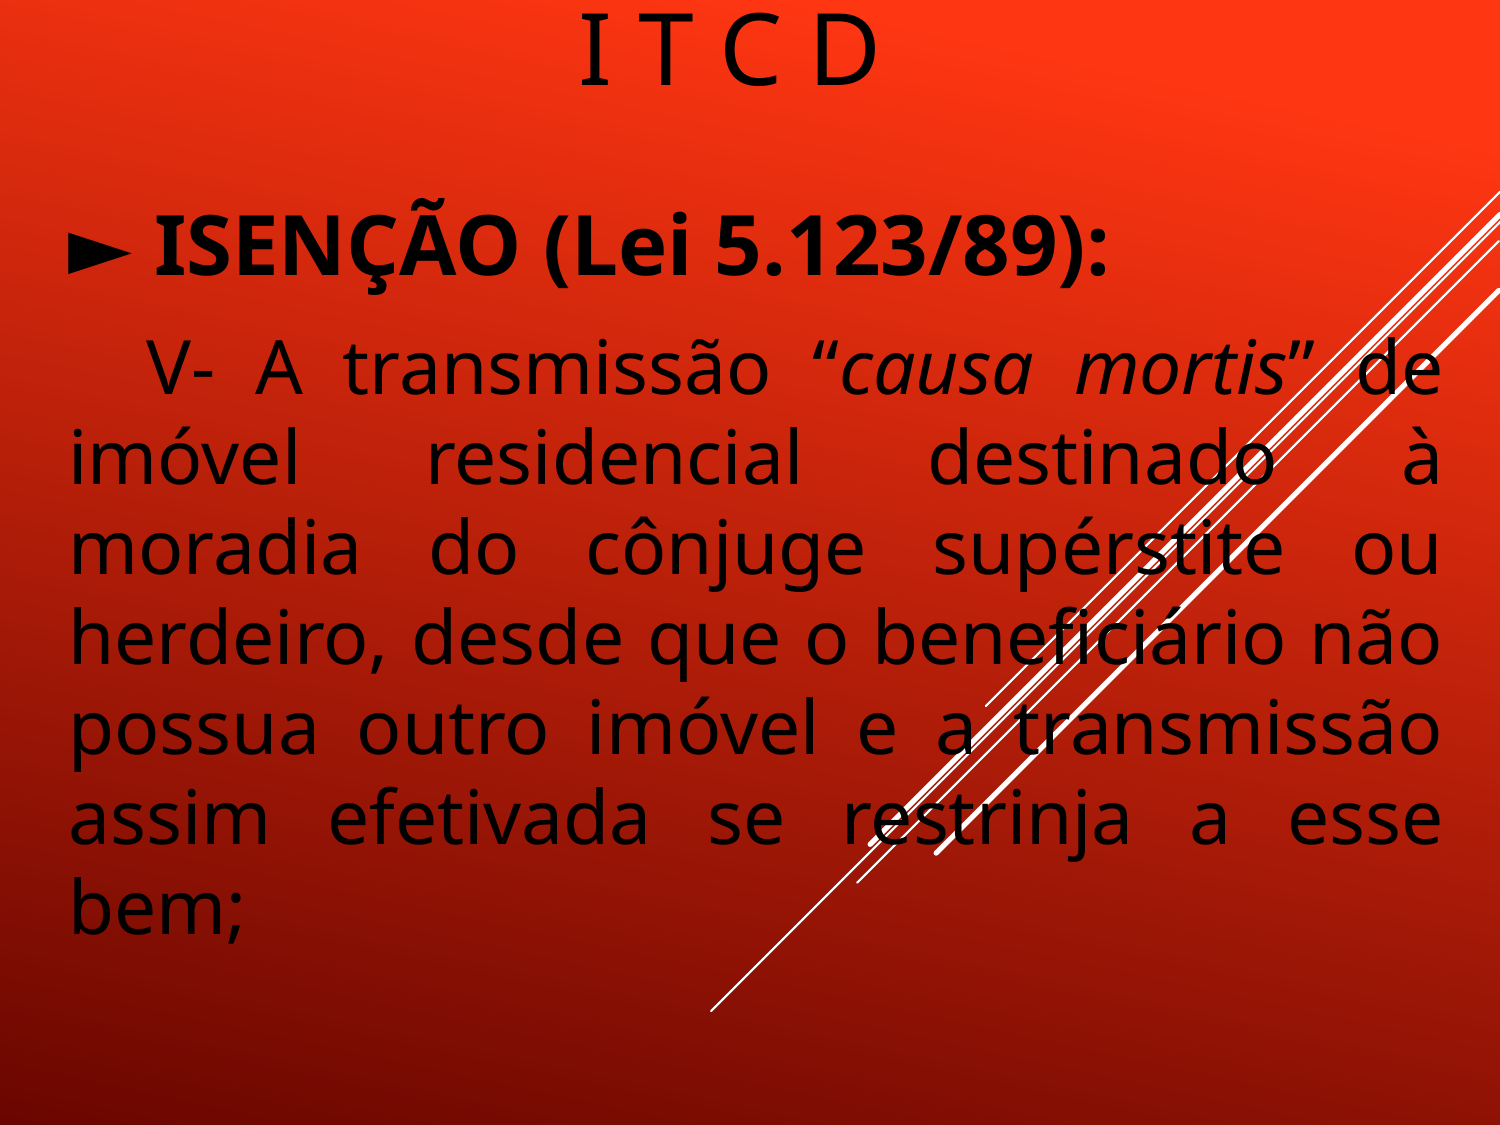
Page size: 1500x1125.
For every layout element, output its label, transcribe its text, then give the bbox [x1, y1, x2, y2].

title I T C D [112, 0, 1401, 114]
subtitle ► ISENÇÃO (Lei 5.123/89): V- A transmissão “causa mortis” de imóvel residencial destinado à moradia do cônjuge supérstite ou herdeiro, desde que o beneficiário não possua outro imóvel e a transmissão assim efetivada se restrinja a esse bem; [53, 184, 1459, 984]
